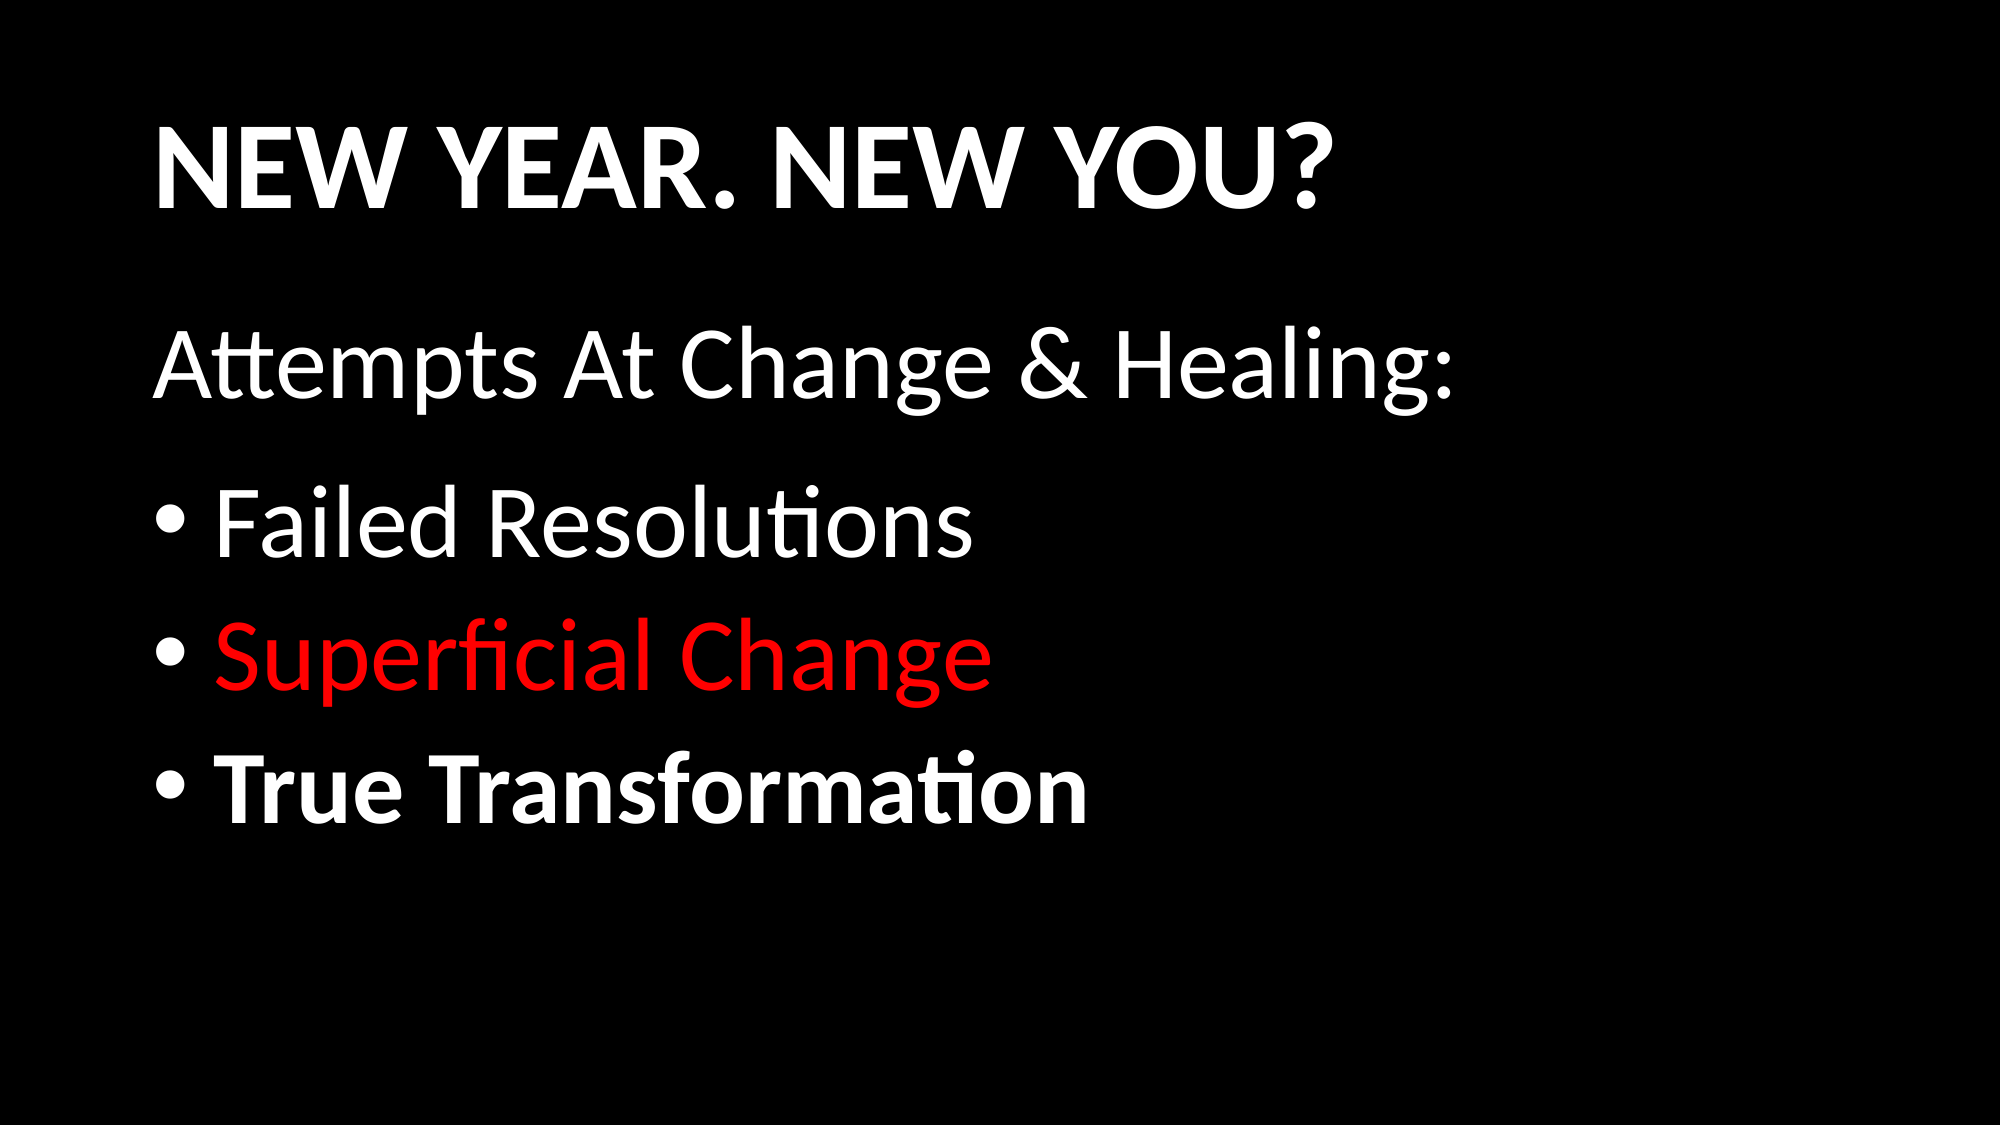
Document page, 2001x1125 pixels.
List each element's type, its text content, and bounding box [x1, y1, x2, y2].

list Attempts At Change & Healing: Failed Resolutions Superficial Change True Transformation [137, 301, 1863, 1016]
title NEW YEAR. NEW YOU? [137, 59, 1863, 278]
